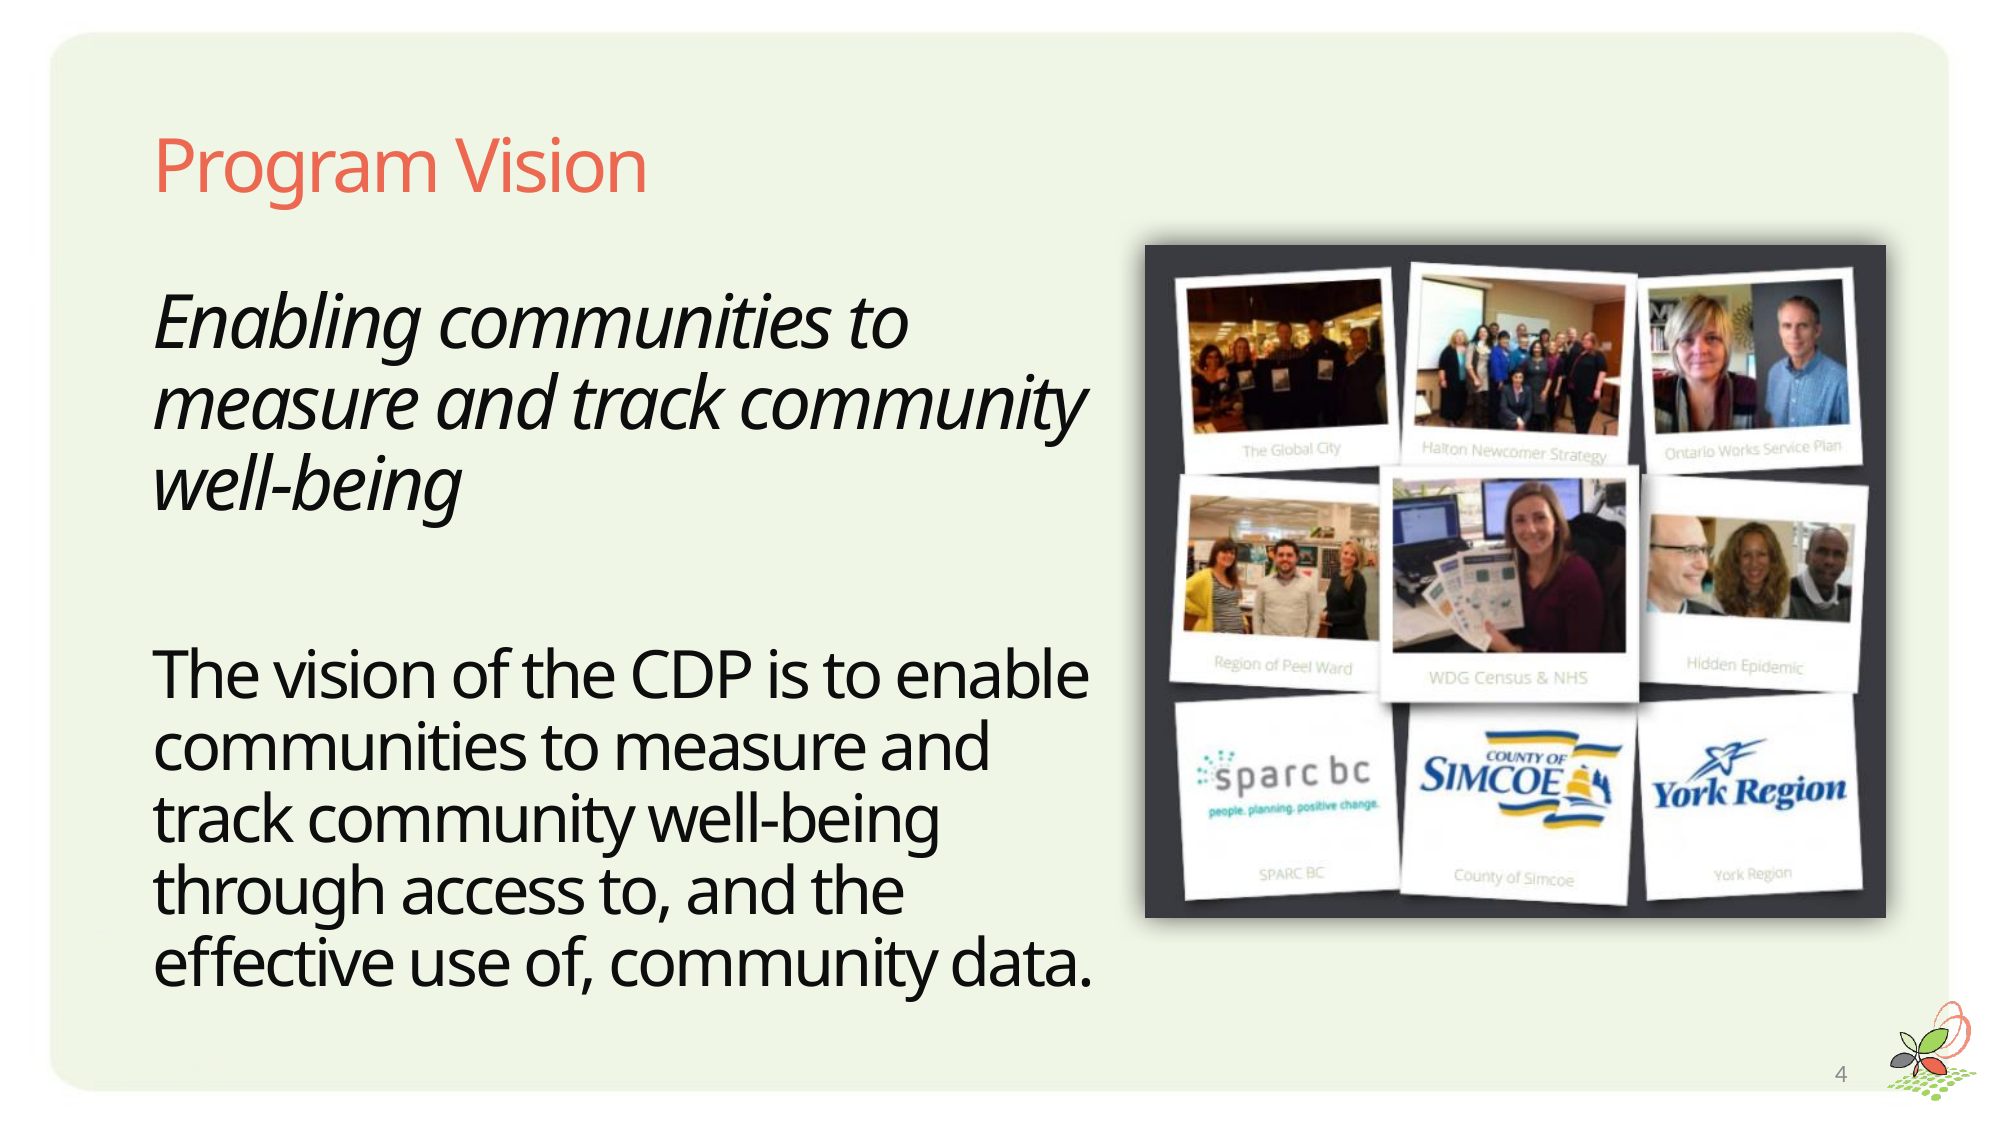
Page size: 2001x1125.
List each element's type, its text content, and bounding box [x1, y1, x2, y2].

list Enabling communities to measure and track community well-being The vision of the CDP is to enable communities to measure and track community well-being through access to, and the effective use of, community data. [137, 276, 1146, 1043]
title Program Vision [137, 59, 1863, 276]
slide_number 4 [1412, 1042, 1863, 1103]
picture [0, 0, 2000, 1125]
